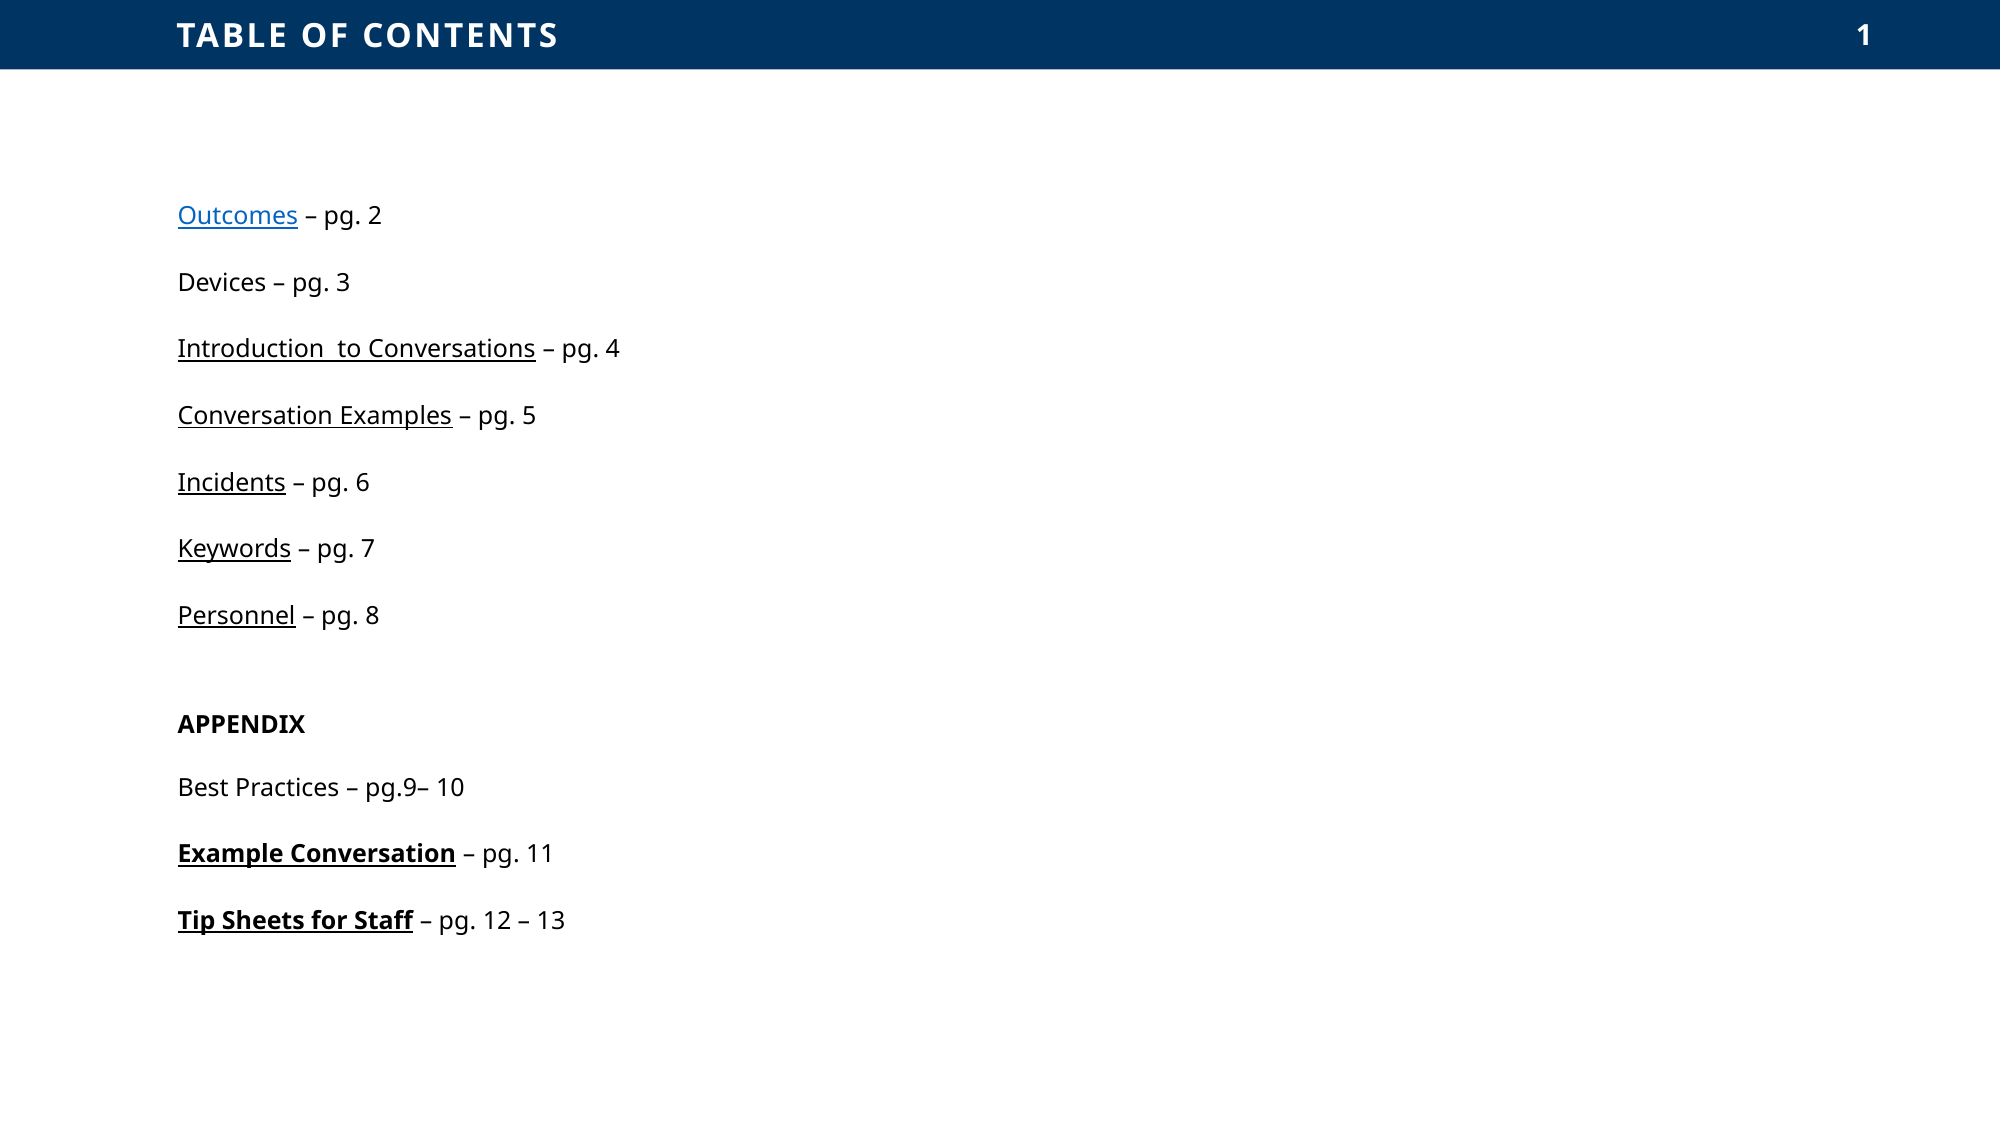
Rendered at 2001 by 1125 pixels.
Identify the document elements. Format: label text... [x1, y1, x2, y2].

text_box TABLE OF CONTENTS [0, 0, 2000, 70]
text_box Outcomes – pg. 2 Devices – pg. 3 Introduction to Conversations – pg. 4 Conversation Examples – pg. 5 Incidents – pg. 6 Keywords – pg. 7 Personnel – pg. 8 APPENDIX Best Practices – pg.9– 10 Example Conversation – pg. 11 Tip Sheets for Staff – pg. 12 – 13 [162, 175, 1074, 950]
slide_number 1 [1437, 3, 1888, 64]
